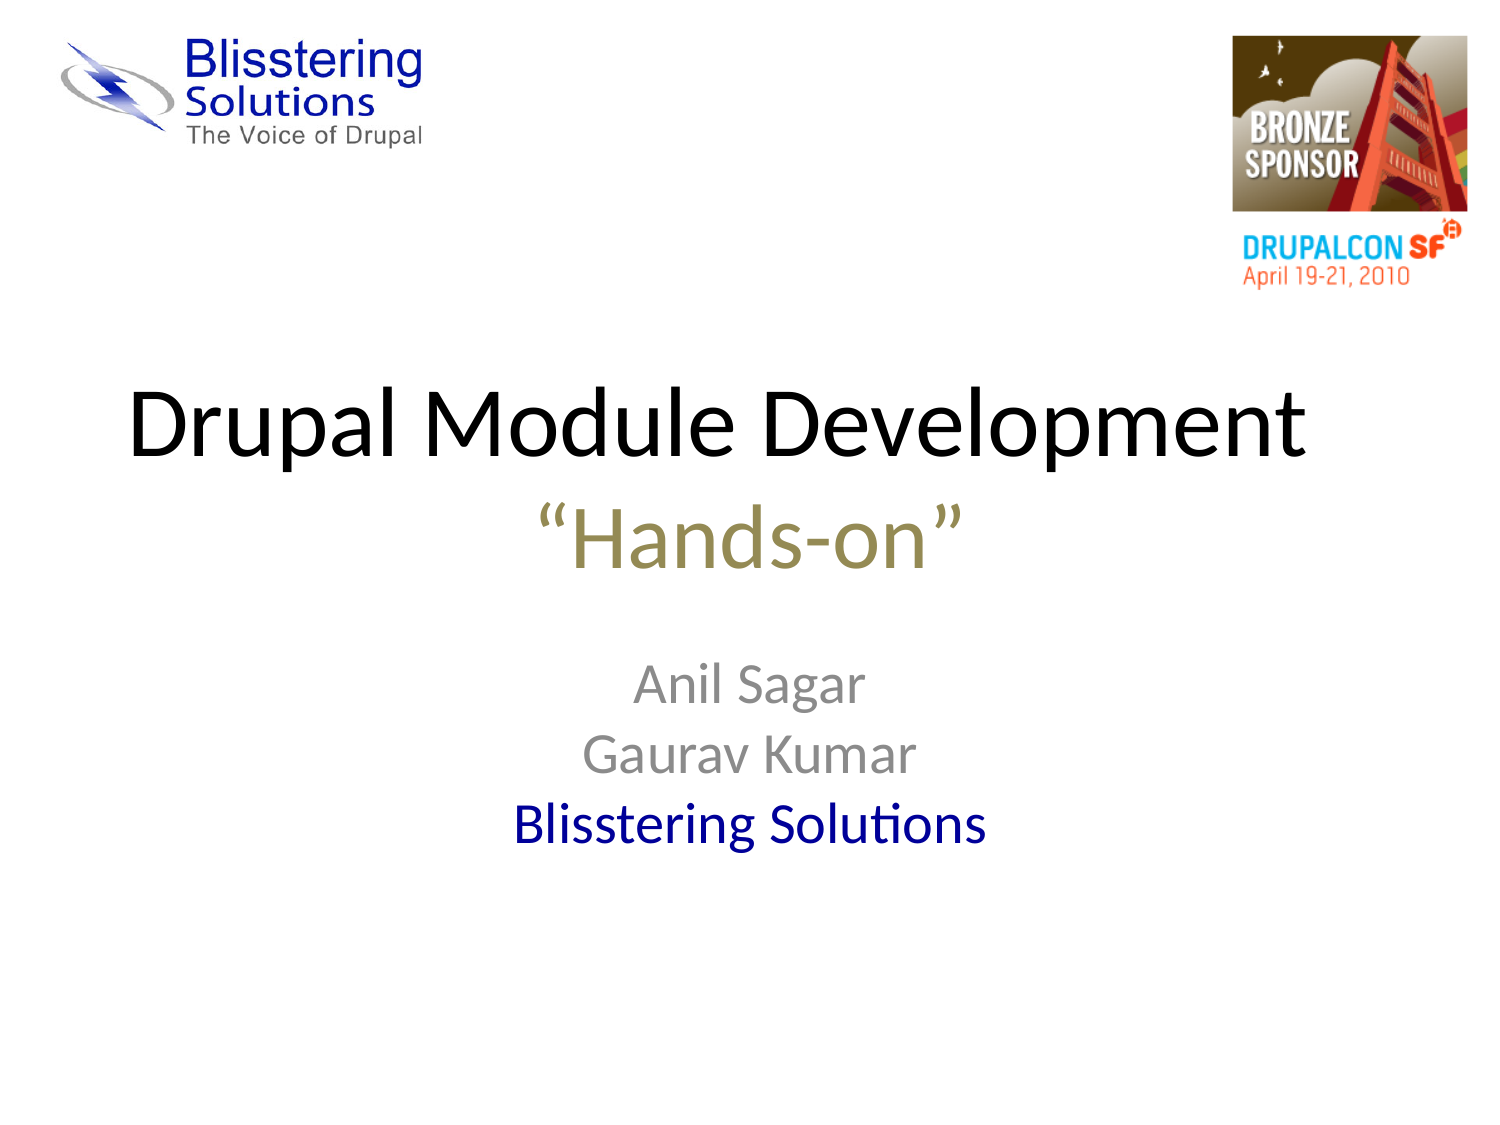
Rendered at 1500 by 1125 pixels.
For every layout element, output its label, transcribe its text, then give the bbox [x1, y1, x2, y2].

picture [1224, 26, 1475, 300]
picture [50, 24, 438, 149]
text_box Drupal Module Development “Hands-on” [112, 349, 1388, 591]
text_box Anil Sagar Gaurav Kumar Blisstering Solutions [224, 637, 1275, 925]
